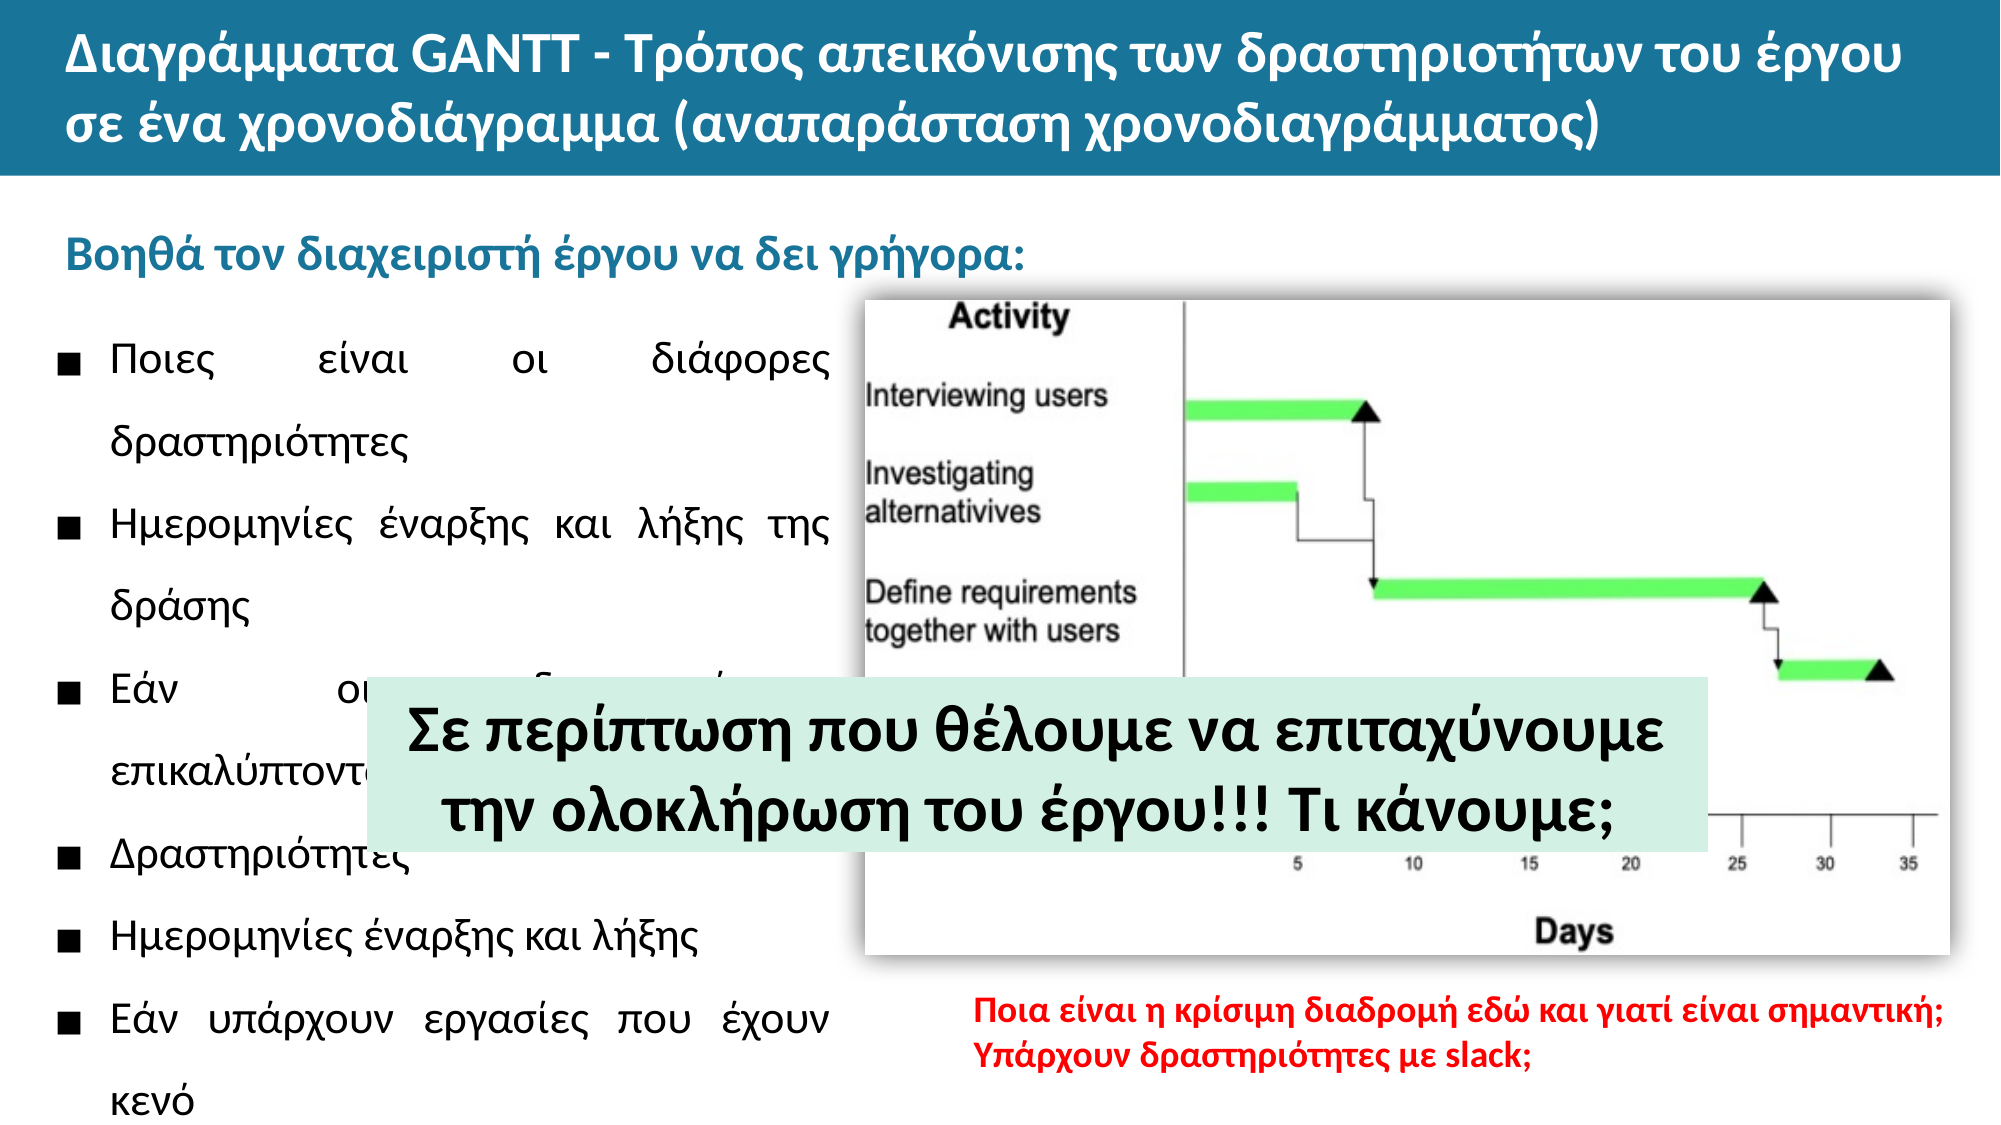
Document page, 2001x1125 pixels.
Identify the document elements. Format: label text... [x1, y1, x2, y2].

picture [865, 299, 1951, 956]
title Διαγράμματα GANTT - Τρόπος απεικόνισης των δραστηριοτήτων του έργου σε ένα χρονοδιάγραμμα (αναπαράσταση χρονοδιαγράμματος) [65, 28, 1935, 140]
list Ποιες είναι οι διάφορες δραστηριότητες Ημερομηνίες έναρξης και λήξης της δράσης Εάν οι δραστηριότητες επικαλύπτονται με άλλες Δραστηριότητες Ημερομηνίες έναρξης και λήξης Εάν υπάρχουν εργασίες που έχουν κενό Κρίσιμη διαδρομή του έργου [53, 300, 831, 1056]
list Βοηθά τον διαχειριστή έργου να δει γρήγορα: [65, 213, 1935, 296]
text_box Ποια είναι η κρίσιμη διαδρομή εδώ και γιατί είναι σημαντική; Υπάρχουν δραστηριότητες με slack; [958, 977, 1973, 1083]
text_box Σε περίπτωση που θέλουμε να επιταχύνουμε την ολοκλήρωση του έργου!!! Τι κάνουμε; [367, 677, 860, 852]
